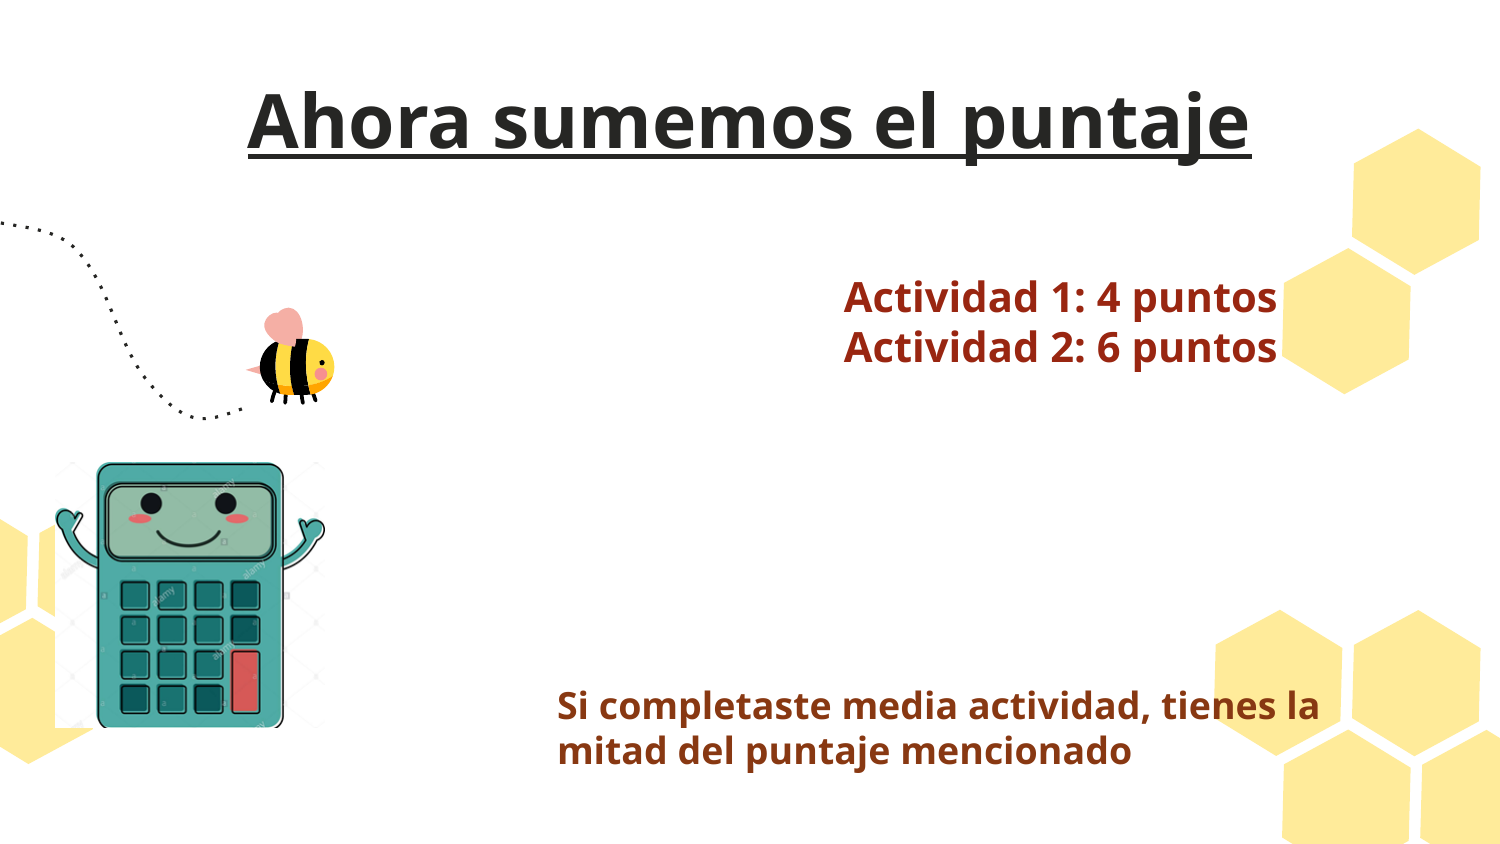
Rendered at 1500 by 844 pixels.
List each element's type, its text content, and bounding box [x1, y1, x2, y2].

picture [54, 462, 325, 728]
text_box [245, 307, 335, 405]
text_box [0, 222, 242, 419]
list Actividad 1: 4 puntos Actividad 2: 6 puntos [828, 255, 1424, 521]
text_box Si completaste media actividad, tienes la mitad del puntaje mencionado [542, 674, 1337, 780]
title Ahora sumemos el puntaje [76, 58, 1424, 168]
